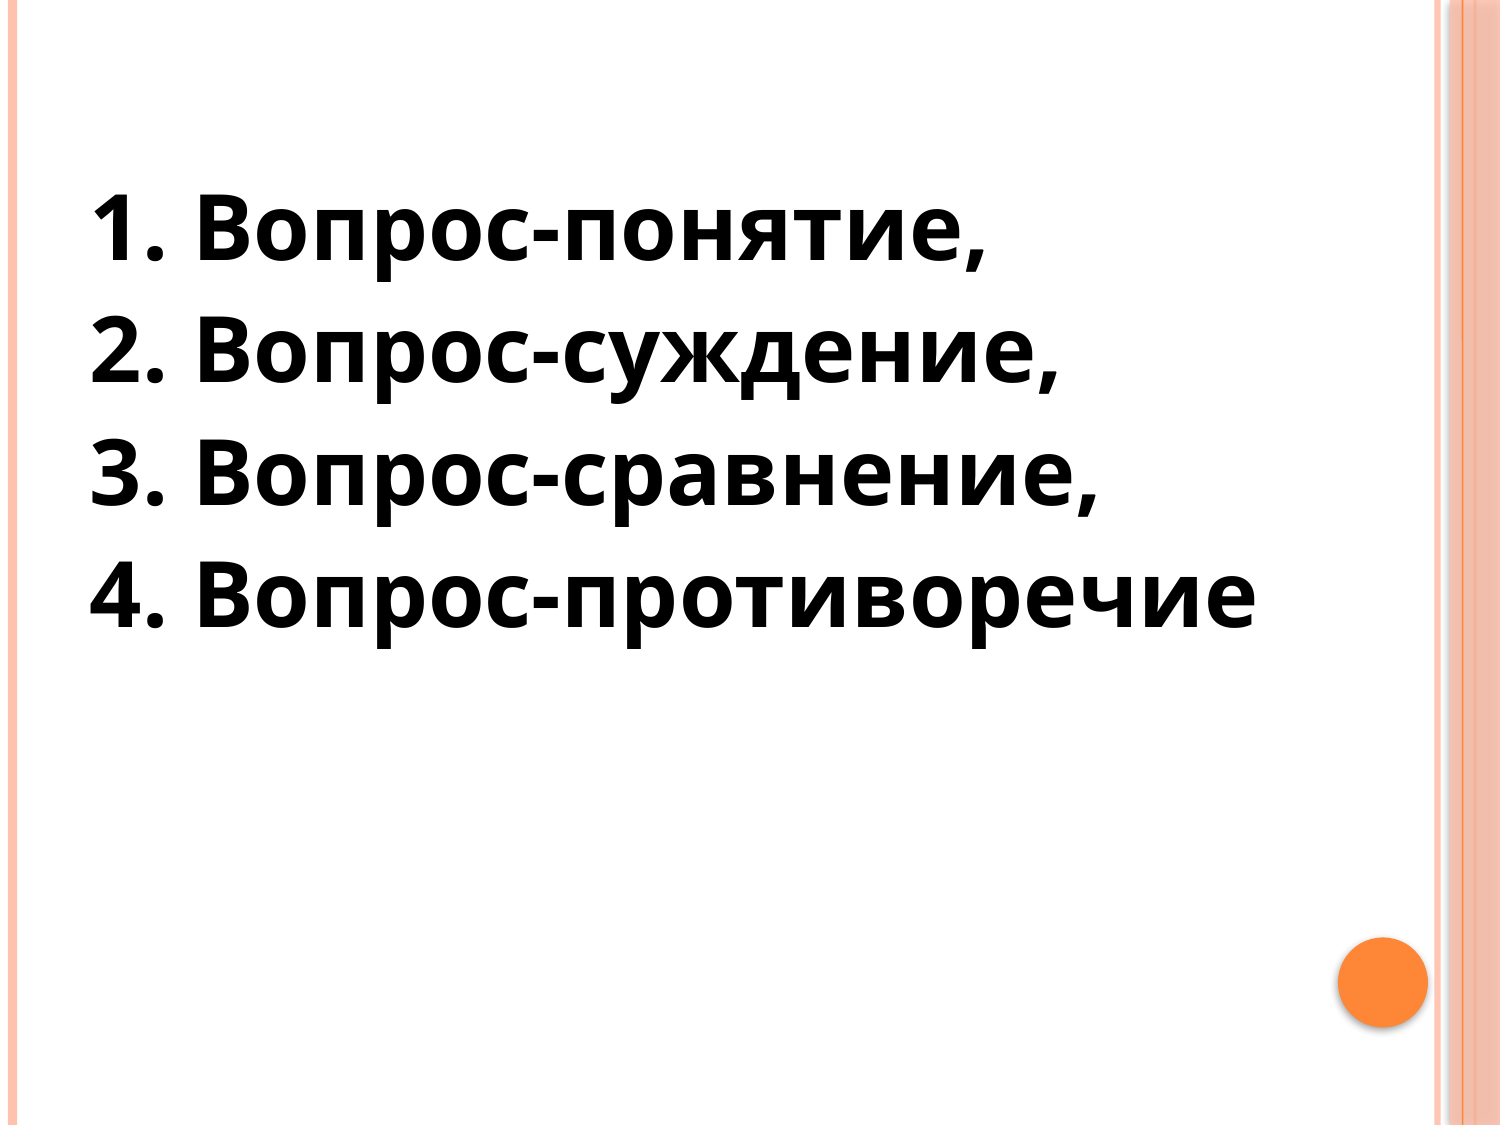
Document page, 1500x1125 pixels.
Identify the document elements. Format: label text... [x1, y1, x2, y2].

list 1. Вопрос-понятие, 2. Вопрос-суждение, 3. Вопрос-сравнение, 4. Вопрос-противоречие [75, 160, 1300, 1062]
